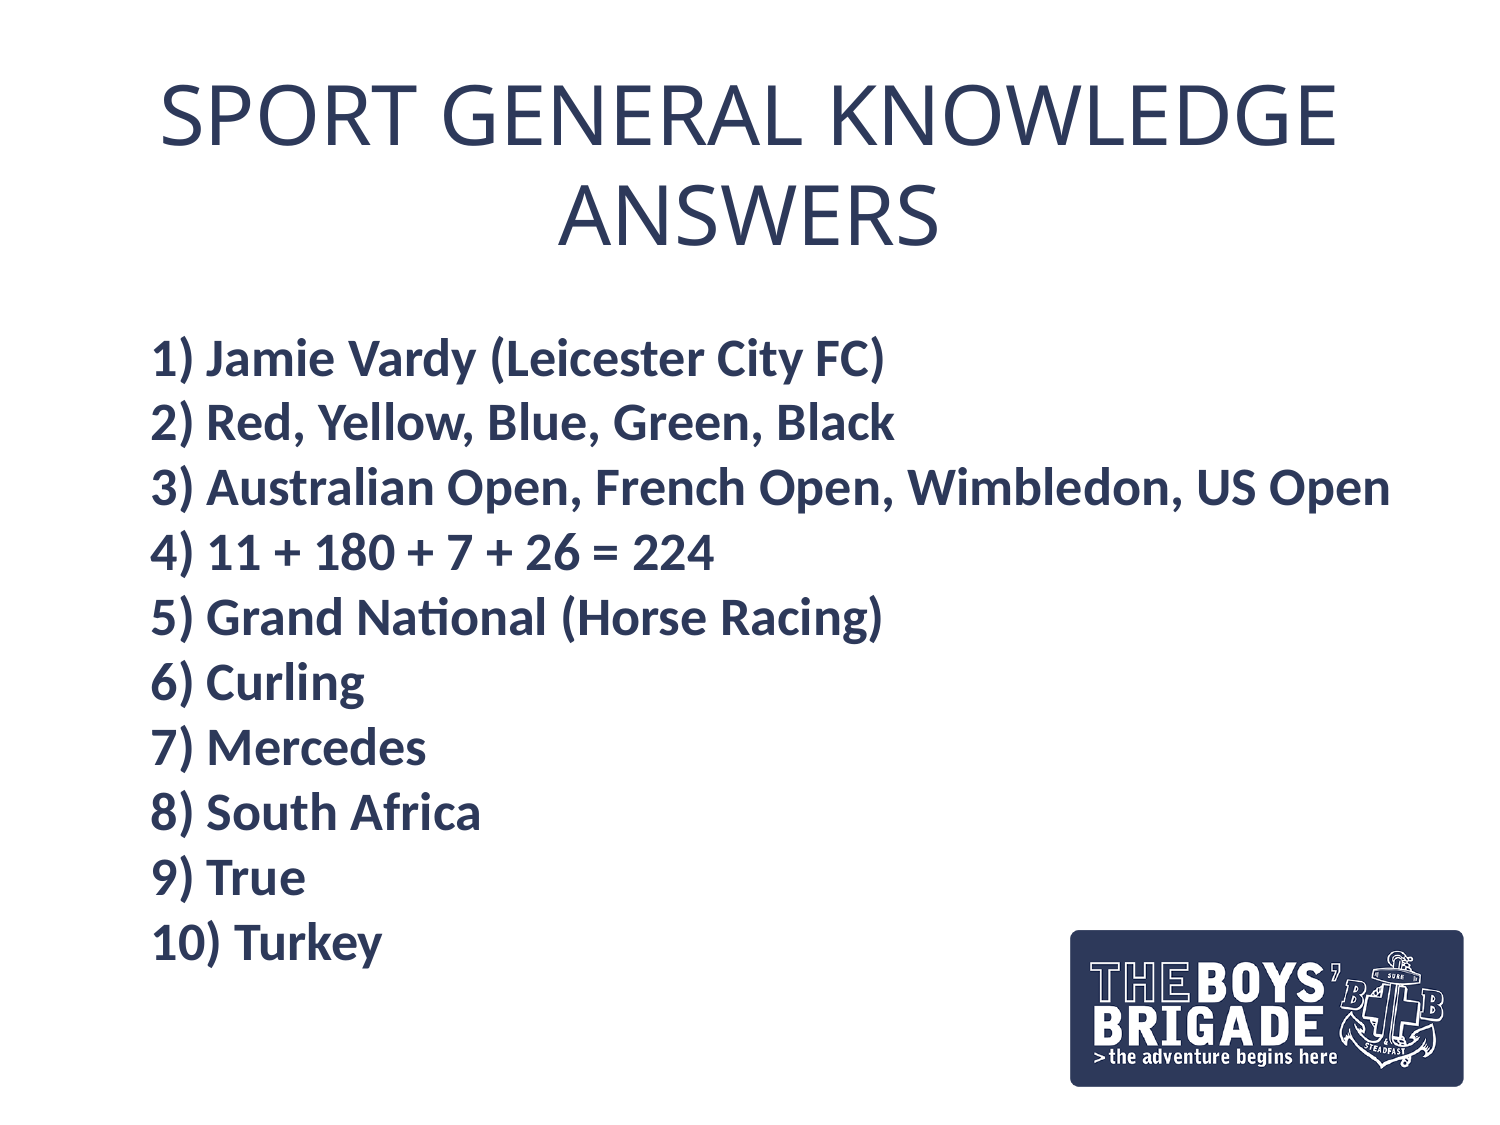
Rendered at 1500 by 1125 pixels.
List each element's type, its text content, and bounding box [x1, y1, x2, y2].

picture [1068, 928, 1466, 1088]
text_box Sport General Knowledge Answers [55, 54, 1445, 270]
text_box Jamie Vardy (Leicester City FC) Red, Yellow, Blue, Green, Black Australian Open, French Open, Wimbledon, US Open 11 + 180 + 7 + 26 = 224 Grand National (Horse Racing) Curling Mercedes South Africa True Turkey [135, 314, 1500, 1125]
